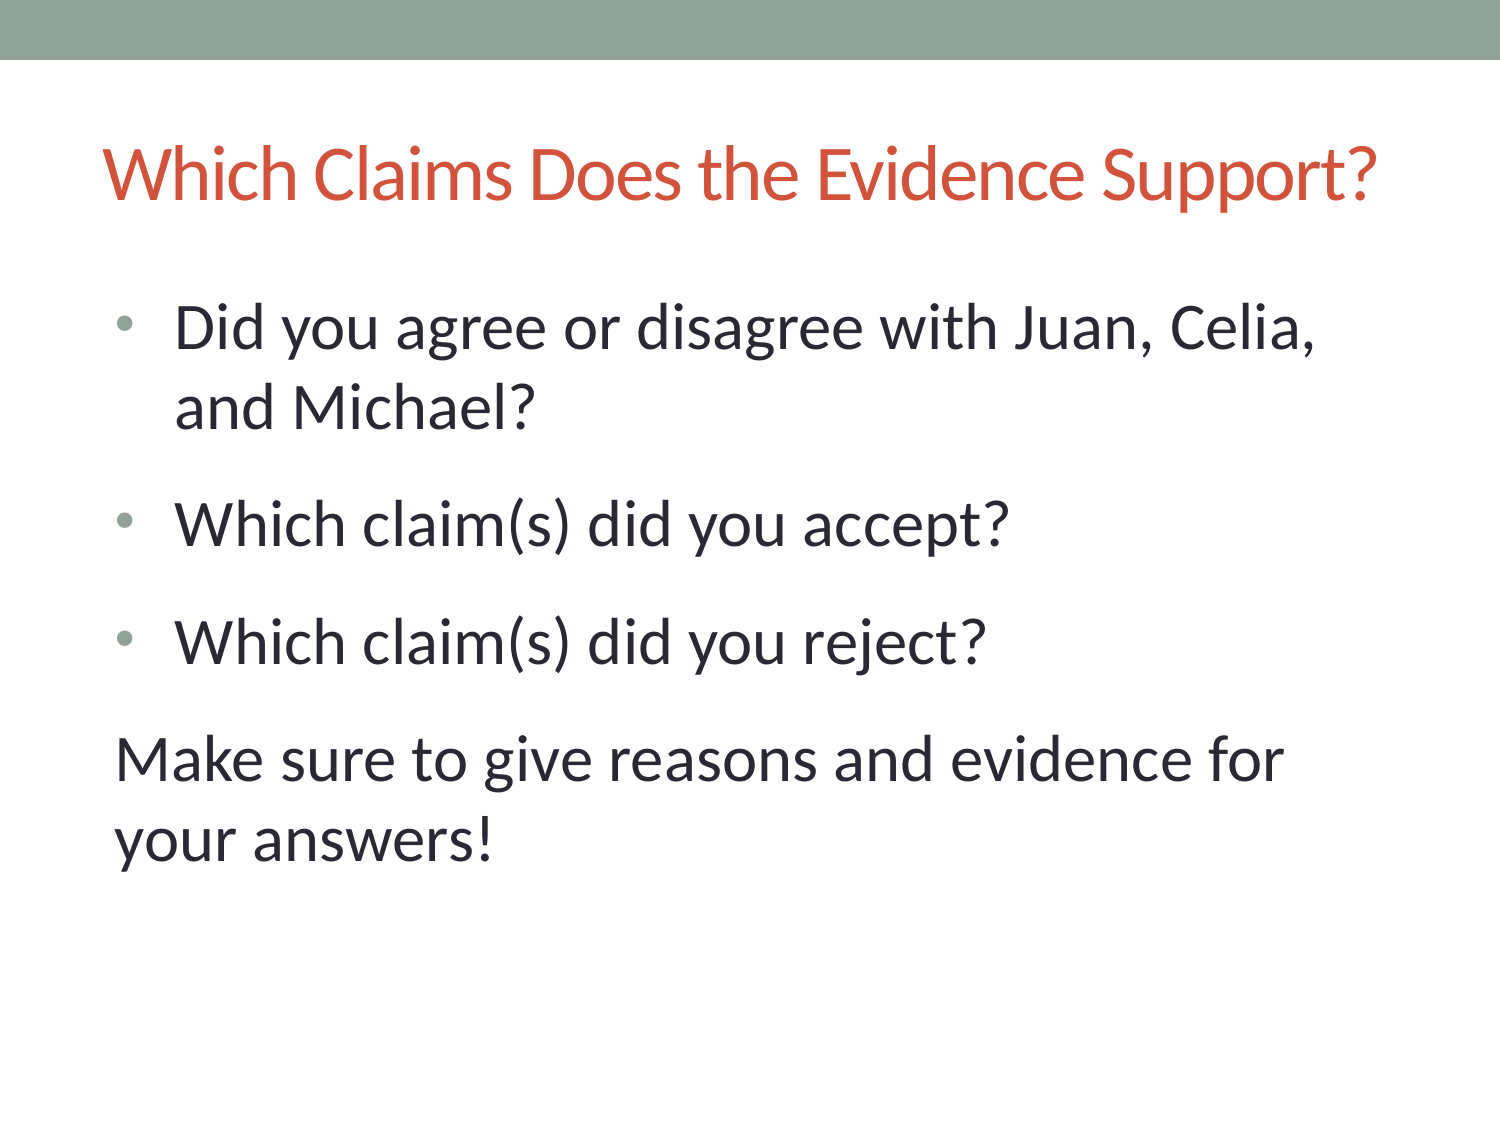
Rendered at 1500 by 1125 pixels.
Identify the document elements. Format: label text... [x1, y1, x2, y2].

title Which Claims Does the Evidence Support? [87, 87, 1438, 250]
list Did you agree or disagree with Juan, Celia, and Michael? Which claim(s) did you accept? Which claim(s) did you reject? Make sure to give reasons and evidence for your answers! [99, 275, 1425, 1075]
